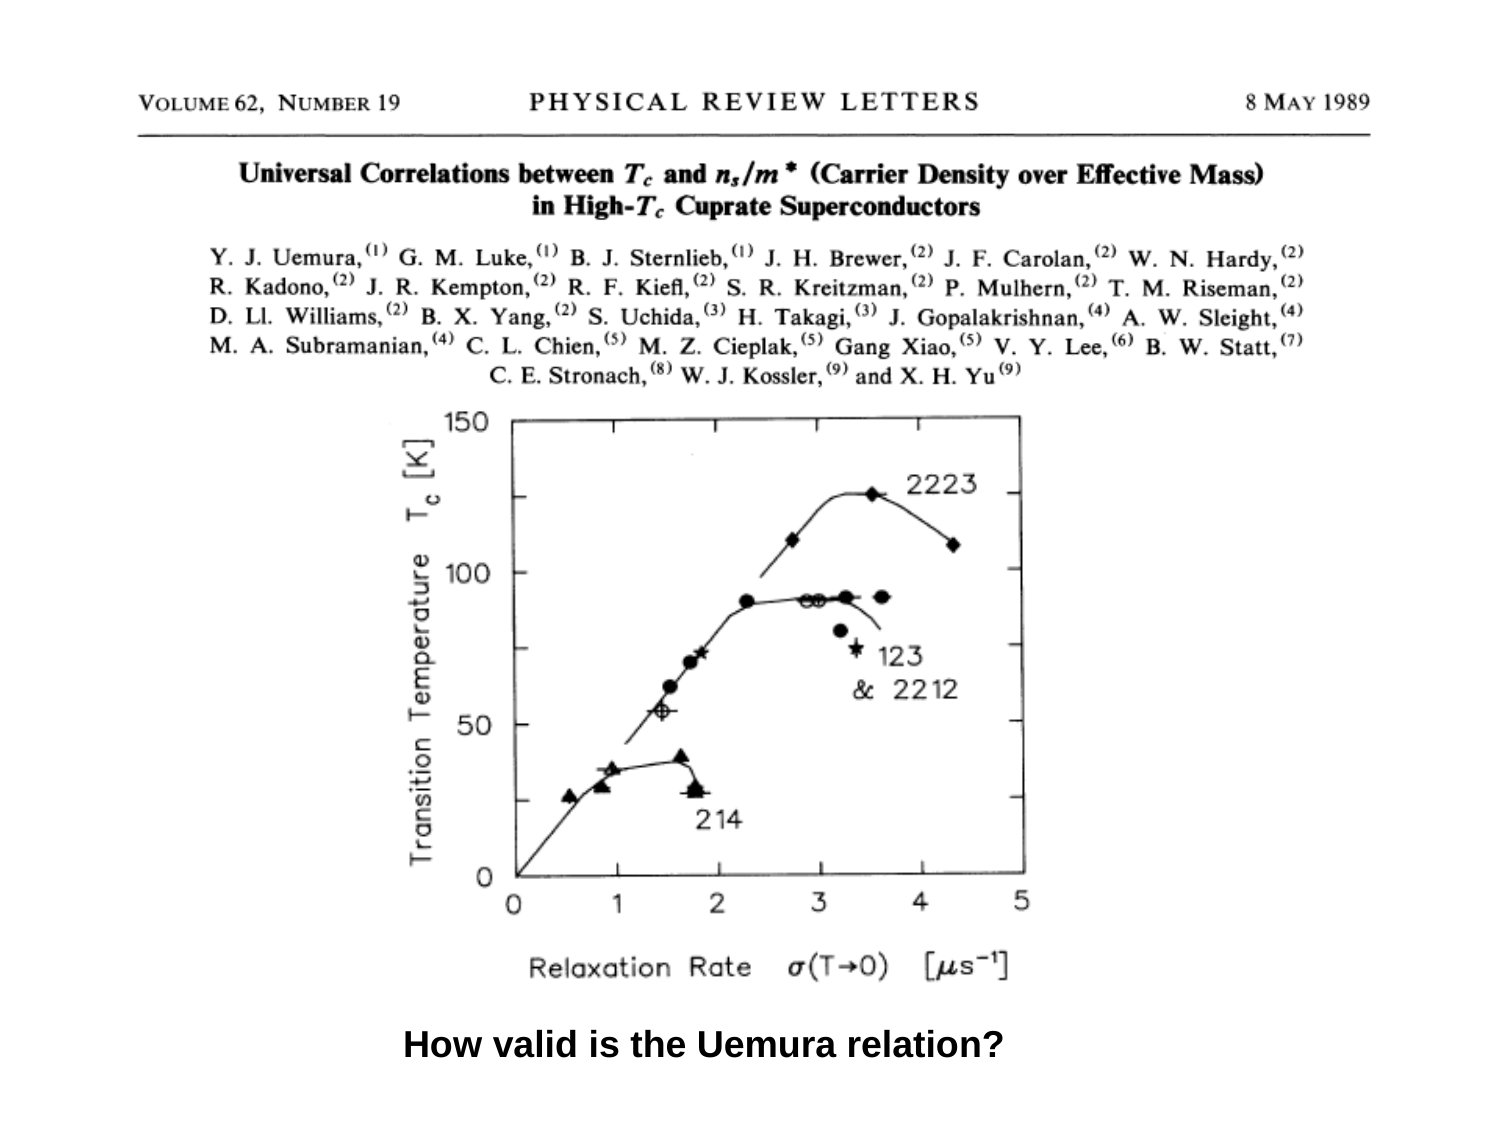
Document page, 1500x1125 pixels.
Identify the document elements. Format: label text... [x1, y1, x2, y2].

picture [112, 37, 1385, 1013]
text_box How valid is the Uemura relation? [388, 1021, 1021, 1073]
